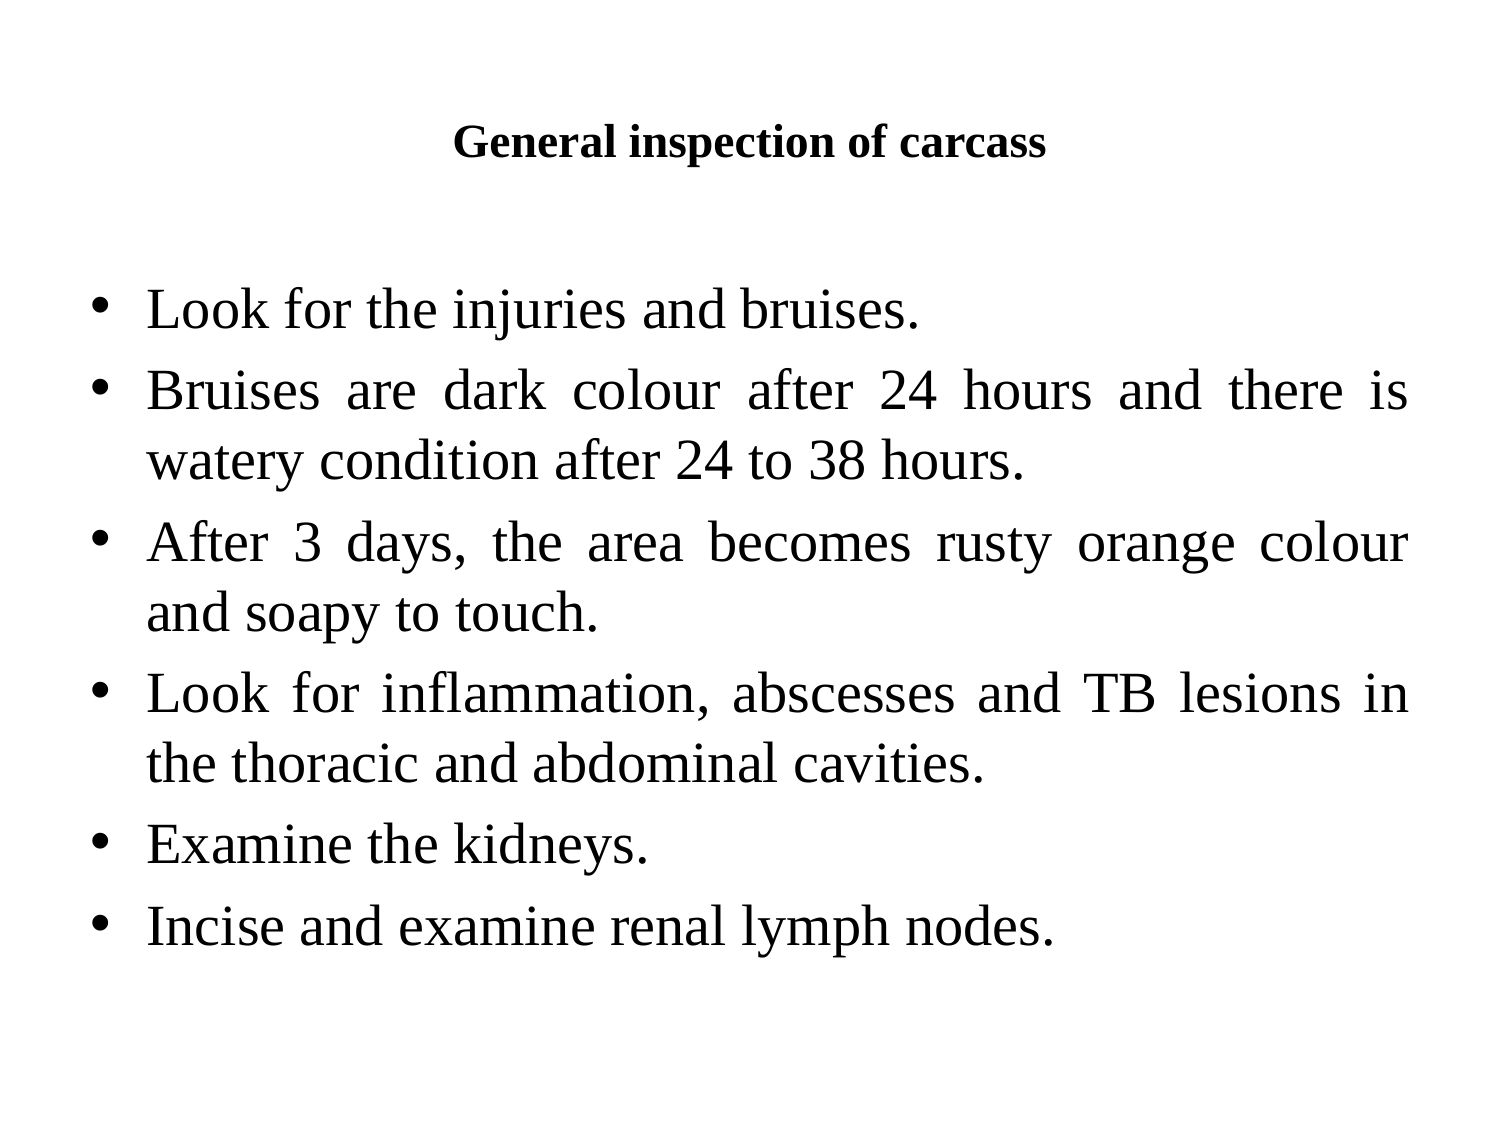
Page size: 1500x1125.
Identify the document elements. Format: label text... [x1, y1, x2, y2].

title General inspection of carcass [75, 45, 1425, 233]
list Look for the injuries and bruises. Bruises are dark colour after 24 hours and there is watery condition after 24 to 38 hours. After 3 days, the area becomes rusty orange colour and soapy to touch. Look for inflammation, abscesses and TB lesions in the thoracic and abdominal cavities. Examine the kidneys. Incise and examine renal lymph nodes. [75, 262, 1425, 1005]
